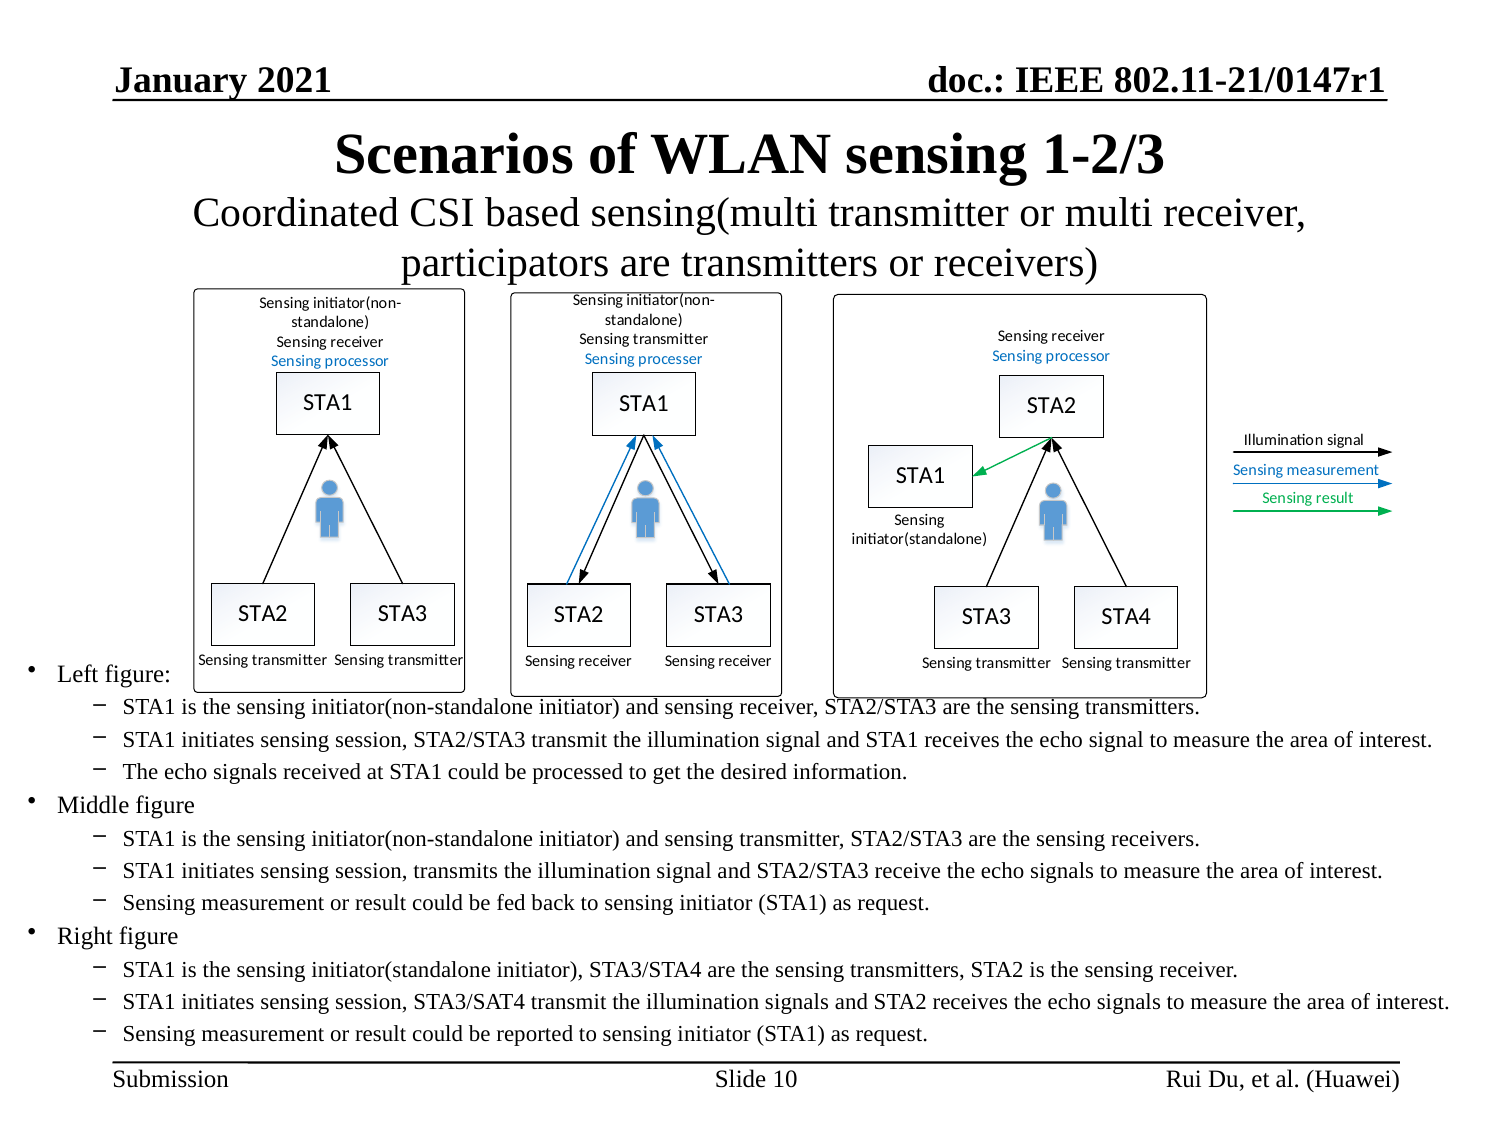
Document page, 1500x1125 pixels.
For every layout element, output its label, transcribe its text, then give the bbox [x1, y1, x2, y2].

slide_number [114, 54, 335, 101]
text_box Left figure: STA1 is the sensing initiator(non-standalone initiator) and sensing receiver, STA2/STA3 are the sensing transmitters. STA1 initiates sensing session, STA2/STA3 transmit the illumination signal and STA1 receives the echo signal to measure the area of interest. The echo signals received at STA1 could be processed to get the desired information. Middle figure STA1 is the sensing initiator(non-standalone initiator) and sensing transmitter, STA2/STA3 are the sensing receivers. STA1 initiates sensing session, transmits the illumination signal and STA2/STA3 receive the echo signals to measure the area of interest. Sensing measurement or result could be fed back to sensing initiator (STA1) as request. Right figure STA1 is the sensing initiator(standalone initiator), STA3/STA4 are the sensing transmitters, STA2 is the sensing receiver. STA1 initiates sensing session, STA3/SAT4 transmit the illumination signals and STA2 receives the echo signals to measure the area of interest. Sensing measurement or result could be reported to sensing initiator (STA1) as request. [12, 650, 1488, 1063]
text_box Rui Du, et al. (Huawei) [1165, 1063, 1401, 1093]
slide_number Slide 10 [712, 1063, 800, 1093]
title Scenarios of WLAN sensing 1-2/3 Coordinated CSI based sensing(multi transmitter or multi receiver, participators are transmitters or receivers) [112, 112, 1388, 288]
picture [188, 284, 1393, 699]
